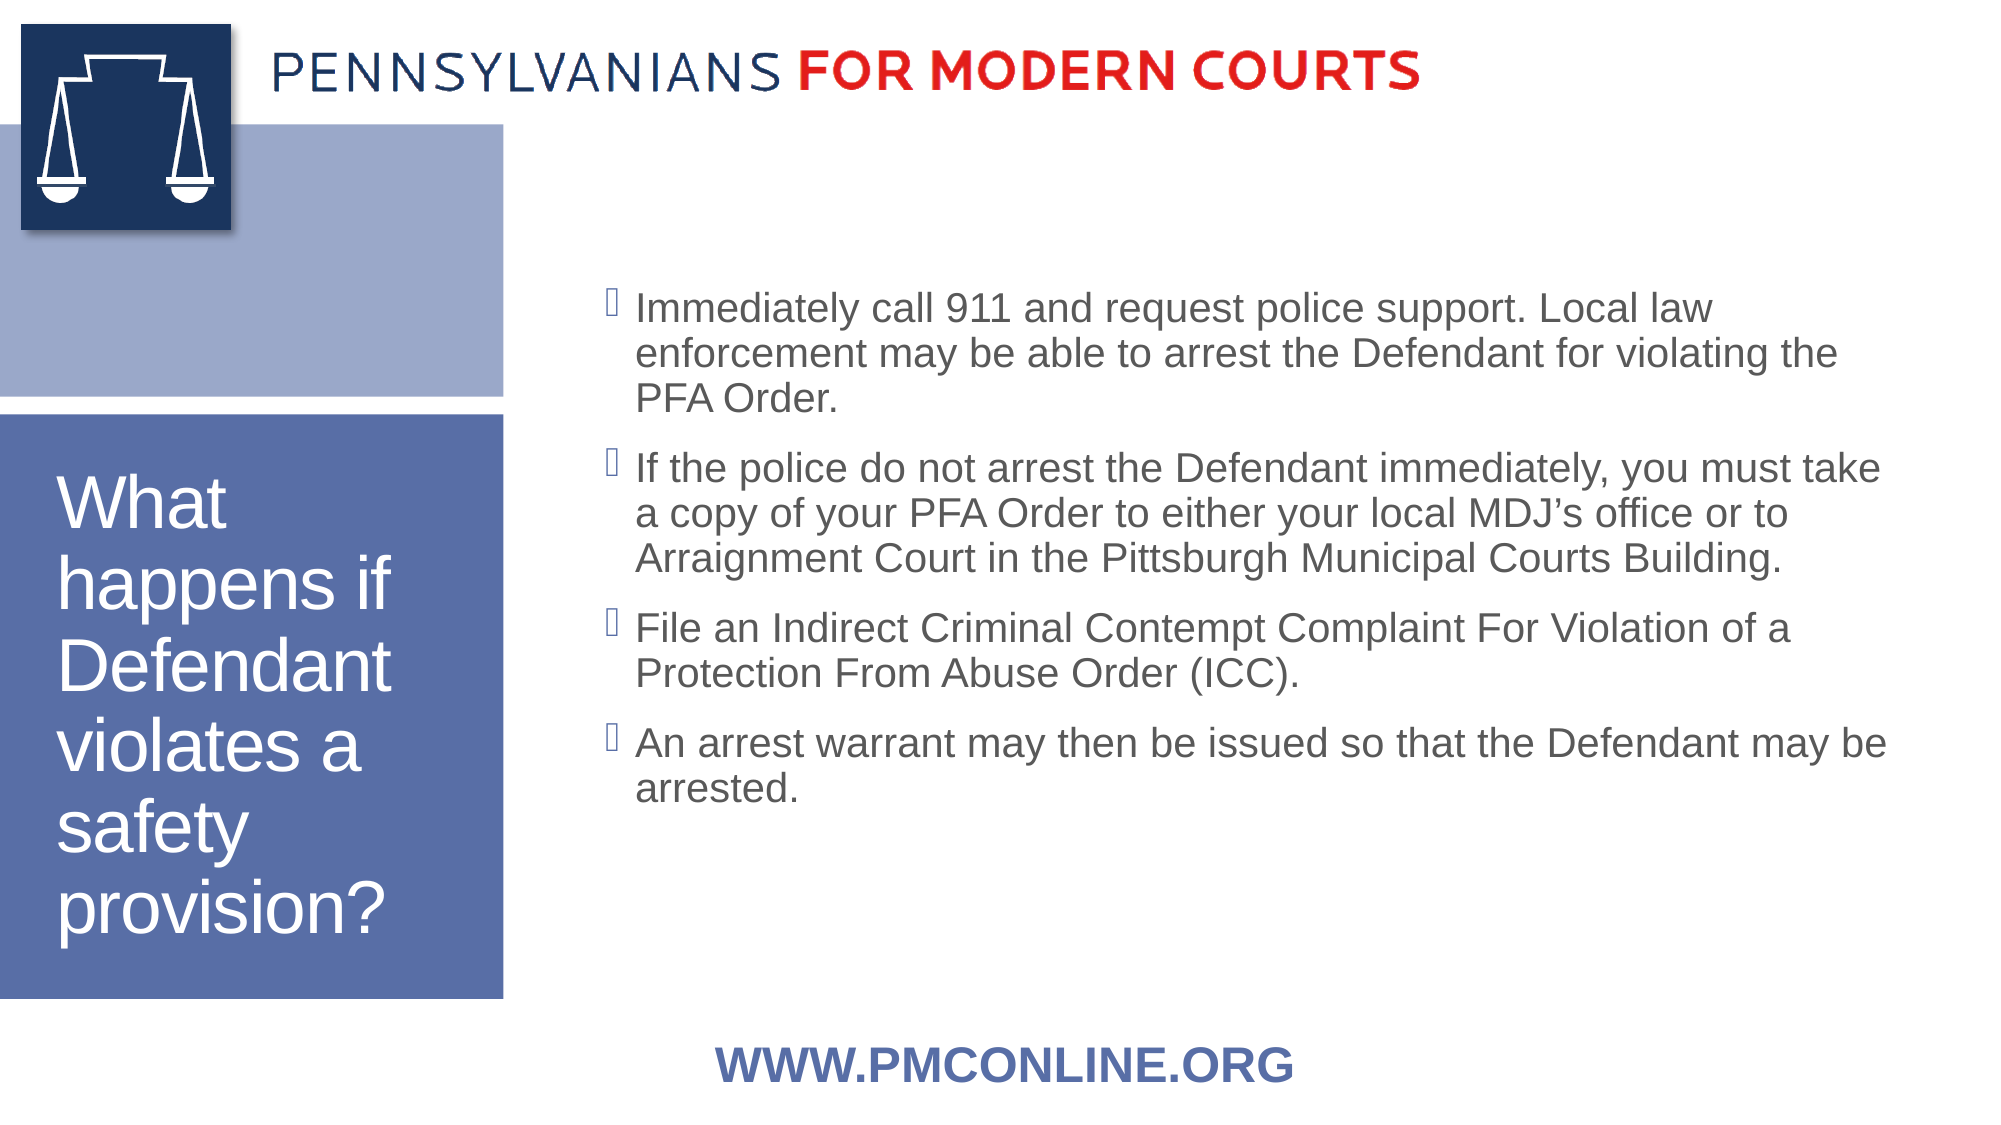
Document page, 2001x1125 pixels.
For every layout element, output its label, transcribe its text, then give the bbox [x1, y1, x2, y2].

picture [261, 28, 787, 104]
text_box WWW.PMCONLINE.ORG [80, 991, 1930, 1125]
picture [19, 22, 234, 230]
title What happens if Defendant violates a safety provision? [41, 432, 483, 982]
picture [792, 30, 1426, 103]
list Immediately call 911 and request police support. Local law enforcement may be able to arrest the Defendant for violating the PFA Order. If the police do not arrest the Defendant immediately, you must take a copy of your PFA Order to either your local MDJ’s office or to Arraignment Court in the Pittsburgh Municipal Courts Building. File an Indirect Criminal Contempt Complaint For Violation of a Protection From Abuse Order (ICC). An arrest warrant may then be issued so that the Defendant may be arrested. [590, 115, 1918, 982]
